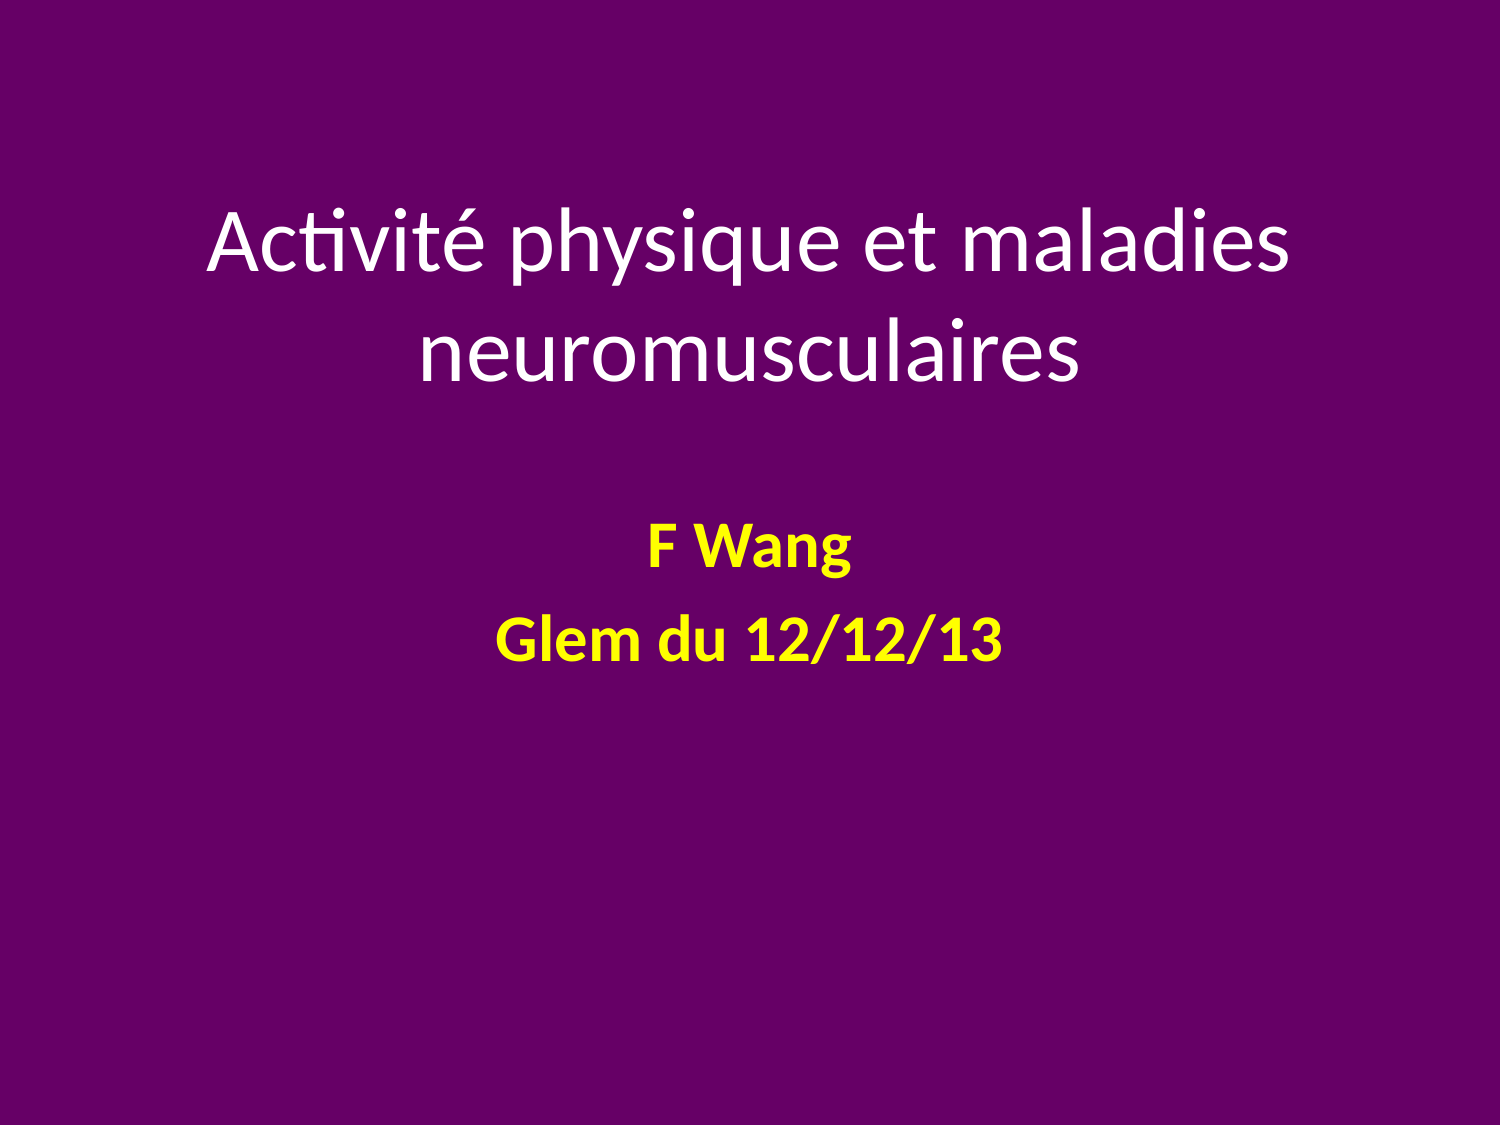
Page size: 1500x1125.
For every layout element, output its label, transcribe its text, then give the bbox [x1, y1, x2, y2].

subtitle F Wang Glem du 12/12/13 [225, 493, 1275, 782]
title Activité physique et maladies neuromusculaires [112, 169, 1388, 411]
